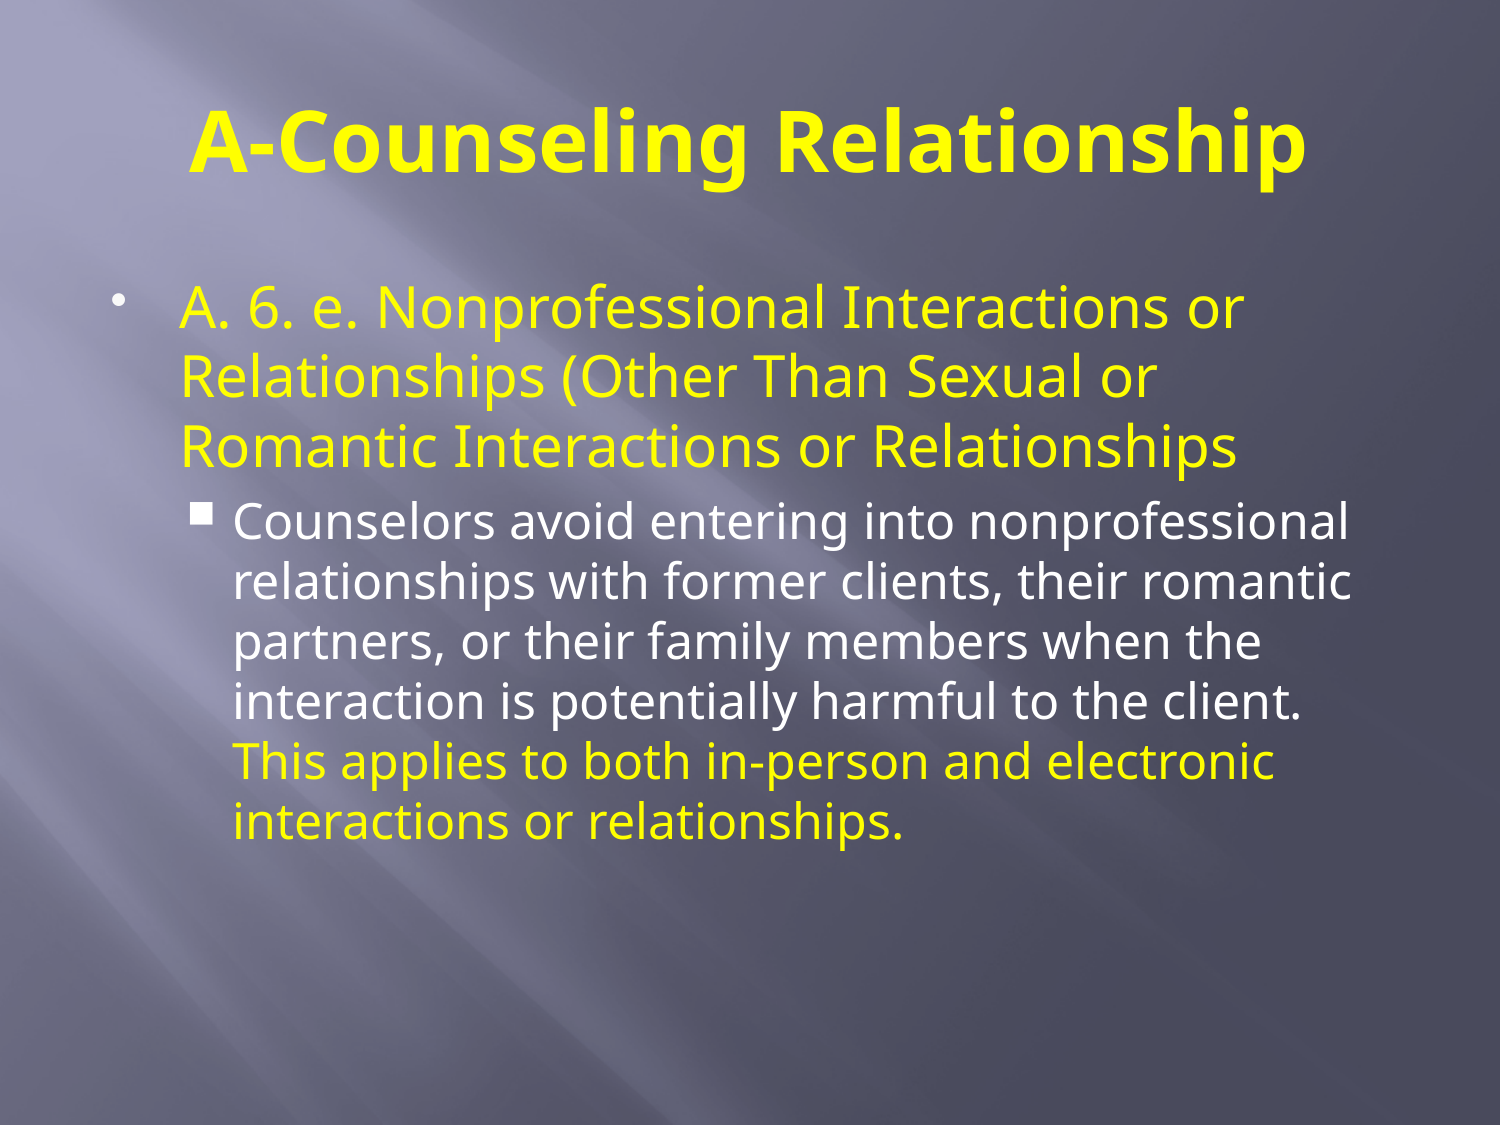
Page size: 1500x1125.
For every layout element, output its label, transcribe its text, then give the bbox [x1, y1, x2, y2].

title A-Counseling Relationship [75, 45, 1425, 233]
list A. 6. e. Nonprofessional Interactions or Relationships (Other Than Sexual or Romantic Interactions or Relationships Counselors avoid entering into nonprofessional relationships with former clients, their romantic partners, or their family members when the interaction is potentially harmful to the client. This applies to both in-person and electronic interactions or relationships. [75, 262, 1425, 1035]
